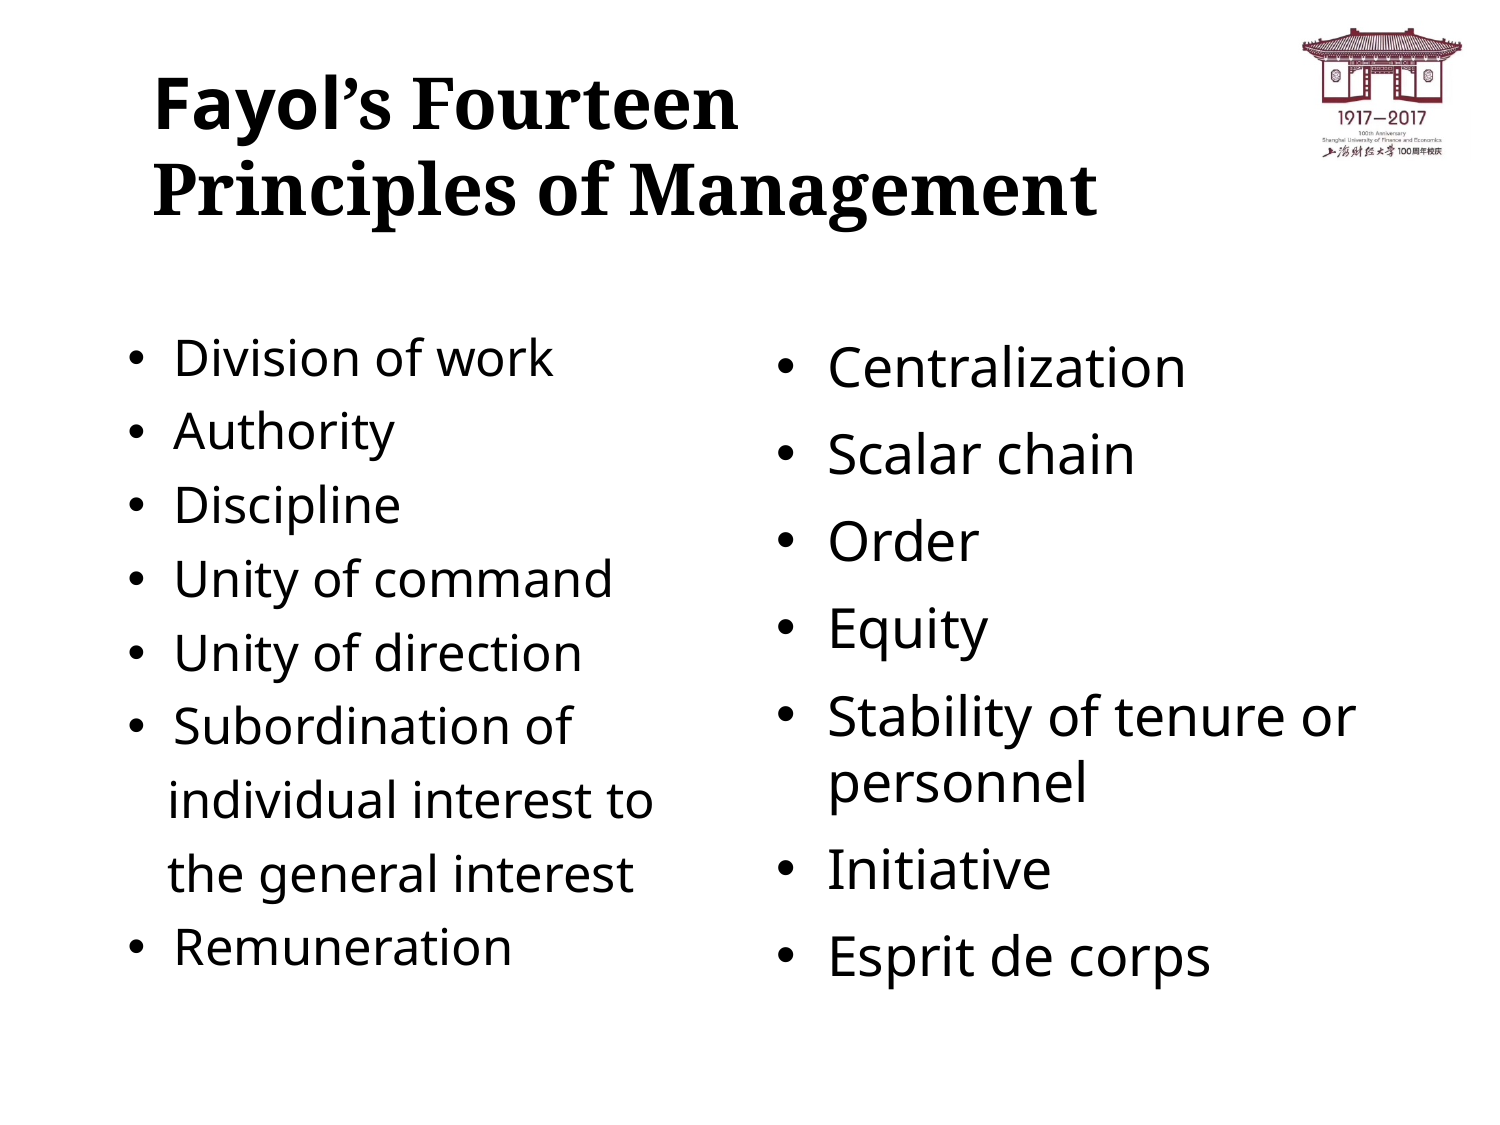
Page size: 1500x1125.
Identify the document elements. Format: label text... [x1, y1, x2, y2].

title Fayol’s Fourteen Principles of Management [137, 50, 1413, 238]
picture [1292, 0, 1471, 161]
list Division of work Authority Discipline Unity of command Unity of direction Subordination of individual interest to the general interest Remuneration [112, 324, 739, 1000]
list Centralization Scalar chain Order Equity Stability of tenure or personnel Initiative Esprit de corps [761, 324, 1388, 1000]
